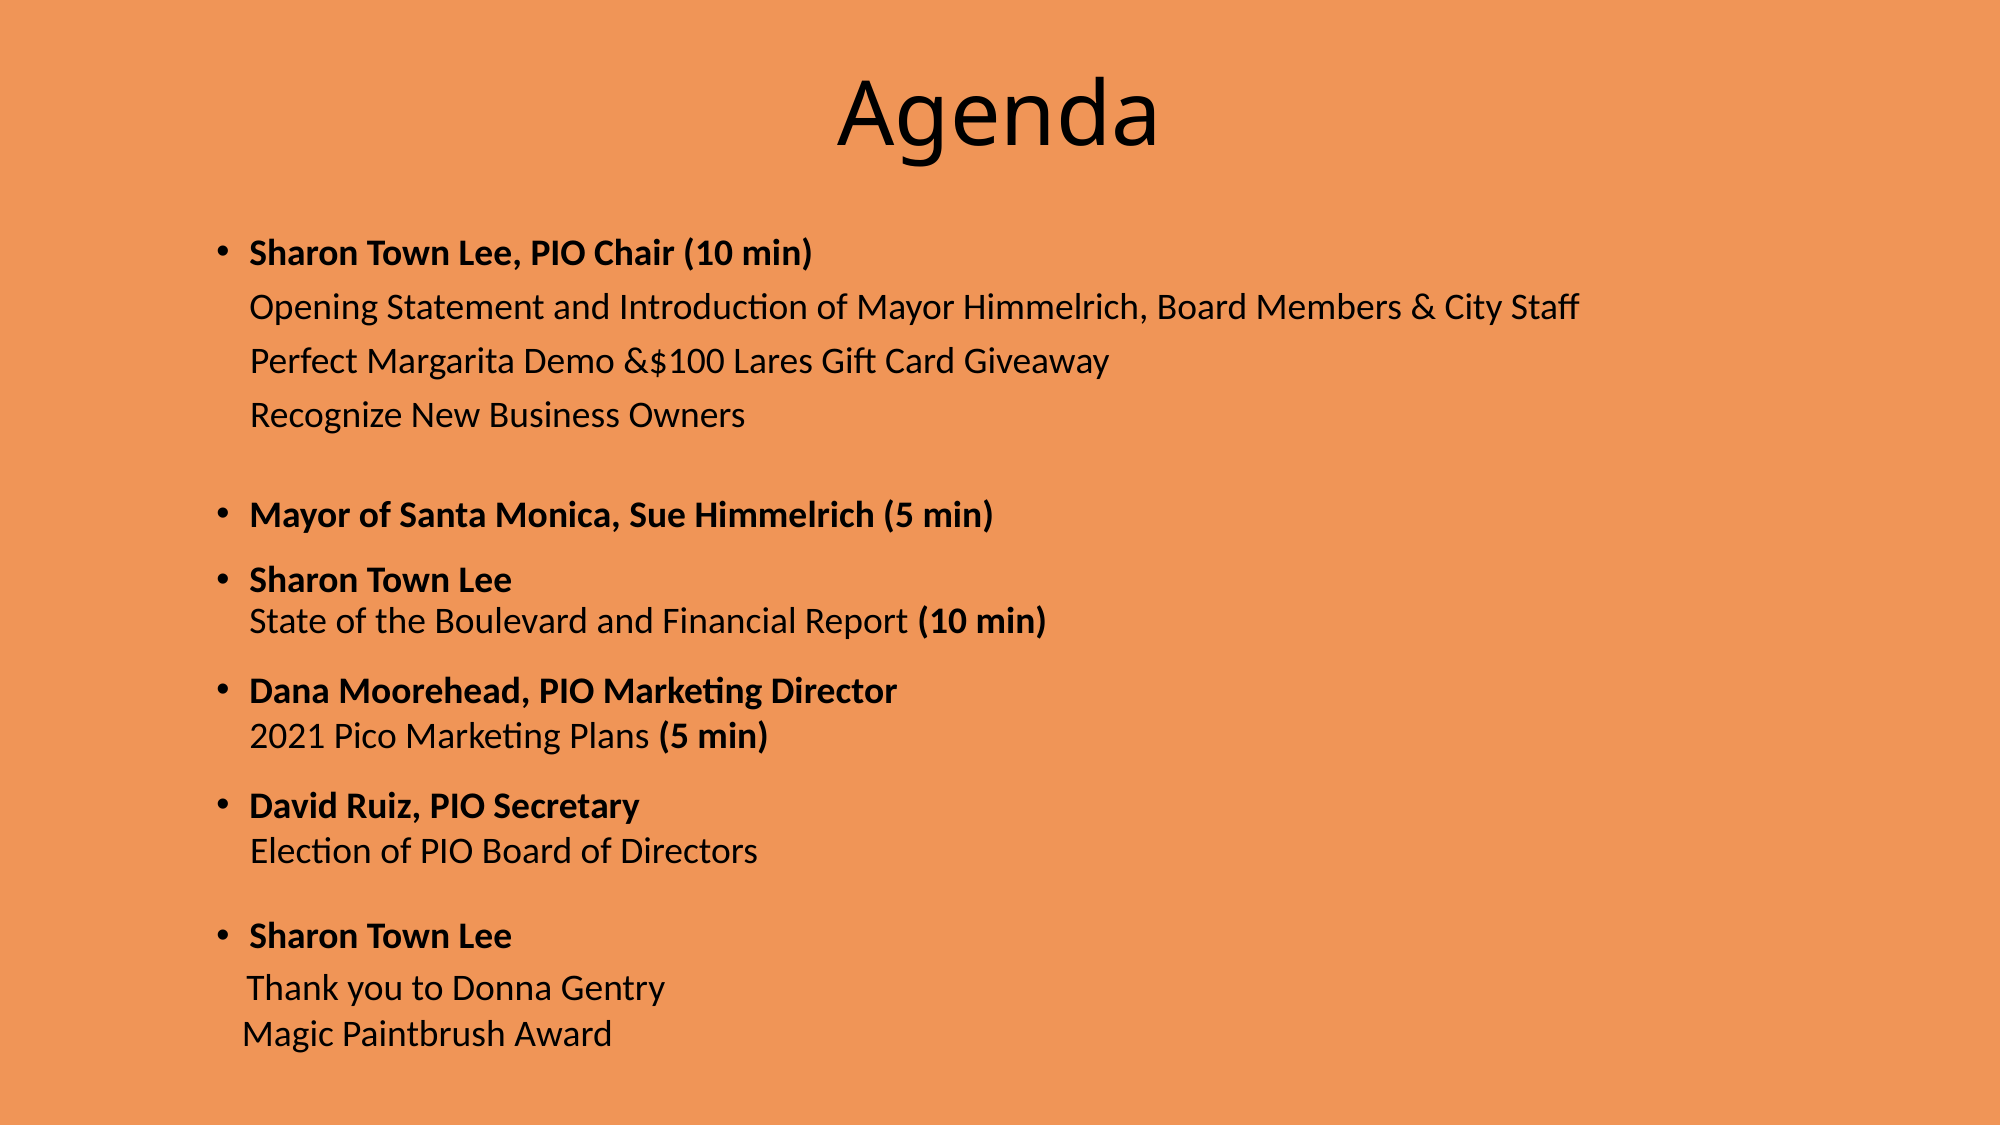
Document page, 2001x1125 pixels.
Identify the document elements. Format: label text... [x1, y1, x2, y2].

list Sharon Town Lee, PIO Chair (10 min) Opening Statement and Introduction of Mayor Himmelrich, Board Members & City Staff ​ Perfect Margarita Demo &$100 Lares Gift Card Giveaway Recognize New Business Owners Mayor of Santa Monica, Sue Himmelrich (5 min) Sharon Town Lee State of the Boulevard and Financial Report ​(10 min) Dana Moorehead, PIO Marketing Director 2021 Pico Marketing Plans (5 min) David Ruiz, PIO Secretary Election of PIO Board of Directors Sharon Town Lee Thank you to Donna Gentry Magic Paintbrush Award [201, 211, 1927, 1066]
title Agenda [137, 59, 1863, 173]
